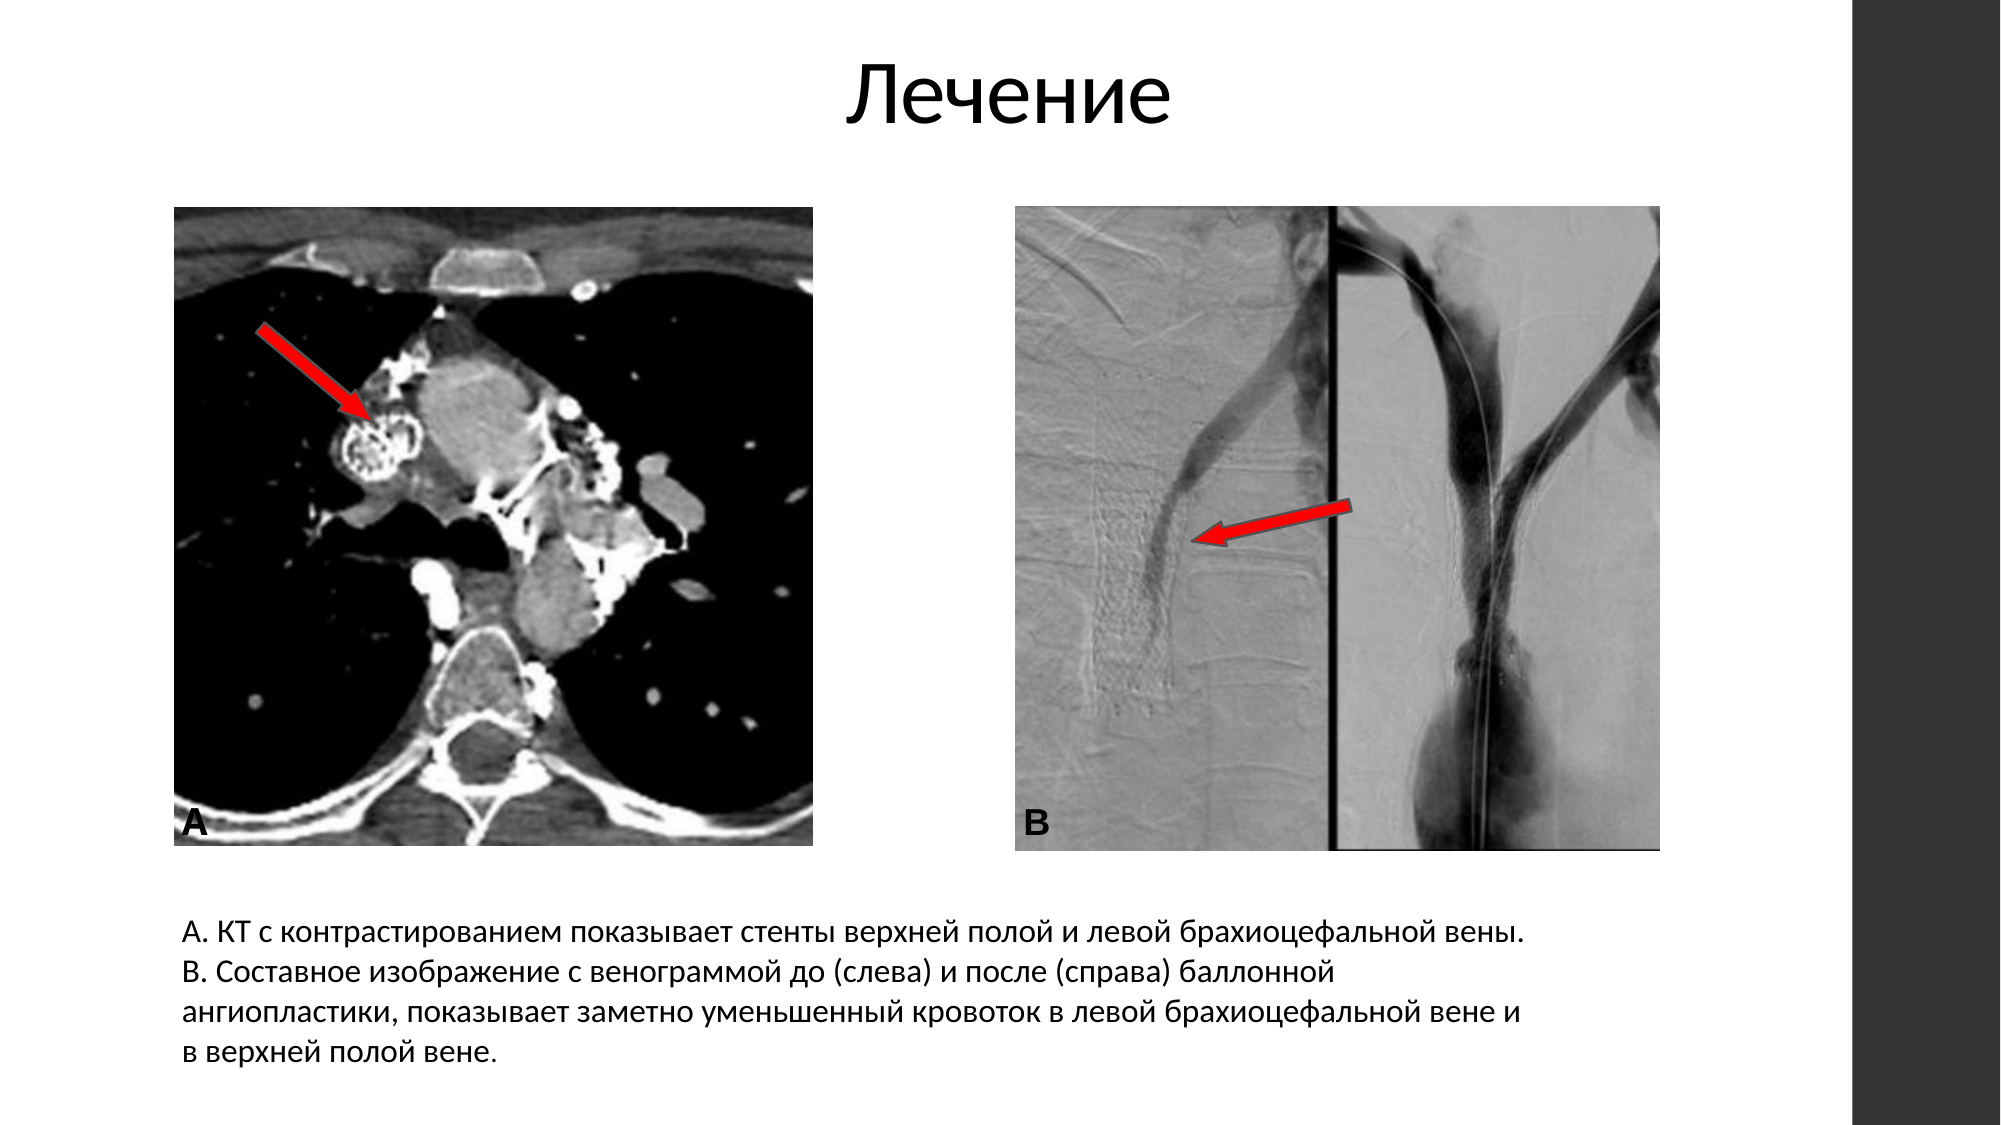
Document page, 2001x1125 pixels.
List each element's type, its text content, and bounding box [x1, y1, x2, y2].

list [174, 207, 814, 847]
text_box A. КТ с контрастированием показывает стенты верхней полой и левой брахиоцефальной вены. В. Составное изображение с венограммой до (слева) и после (справа) баллонной ангиопластики, показывает заметно уменьшенный кровоток в левой брахиоцефальной вене и в верхней полой вене. [174, 917, 1537, 1061]
title Лечение [214, 0, 1805, 151]
picture [1015, 206, 1660, 851]
